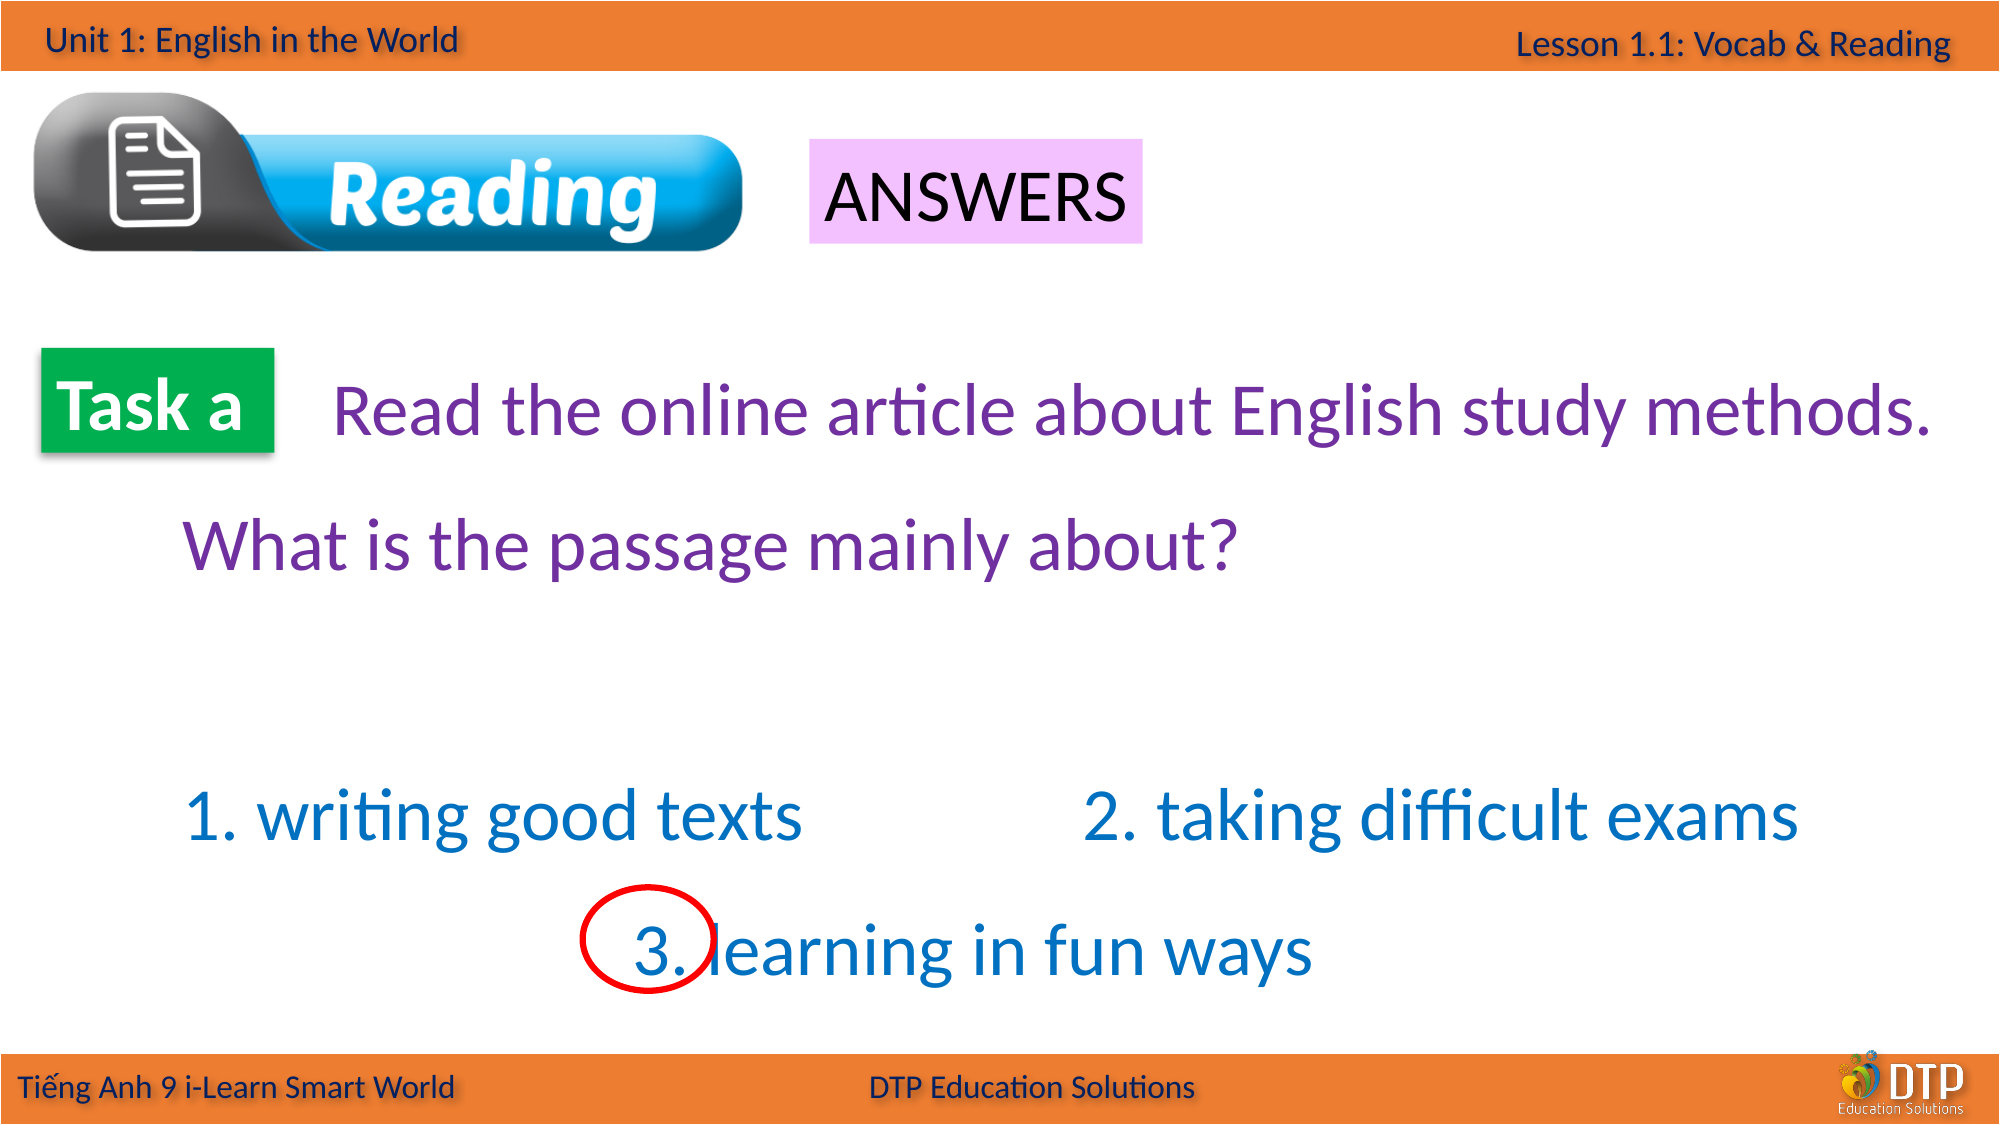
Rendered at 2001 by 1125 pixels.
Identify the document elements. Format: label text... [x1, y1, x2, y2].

text_box Task a [41, 347, 275, 453]
picture [0, 75, 757, 265]
text_box [581, 886, 715, 992]
picture [1839, 1050, 1963, 1114]
text_box Read the online article about English study methods. What is the passage mainly about? Reading 1. writing good texts 2. taking difficult exams 3. learning in fun ways [17, 308, 2000, 998]
text_box ANSWERS [809, 138, 1143, 244]
